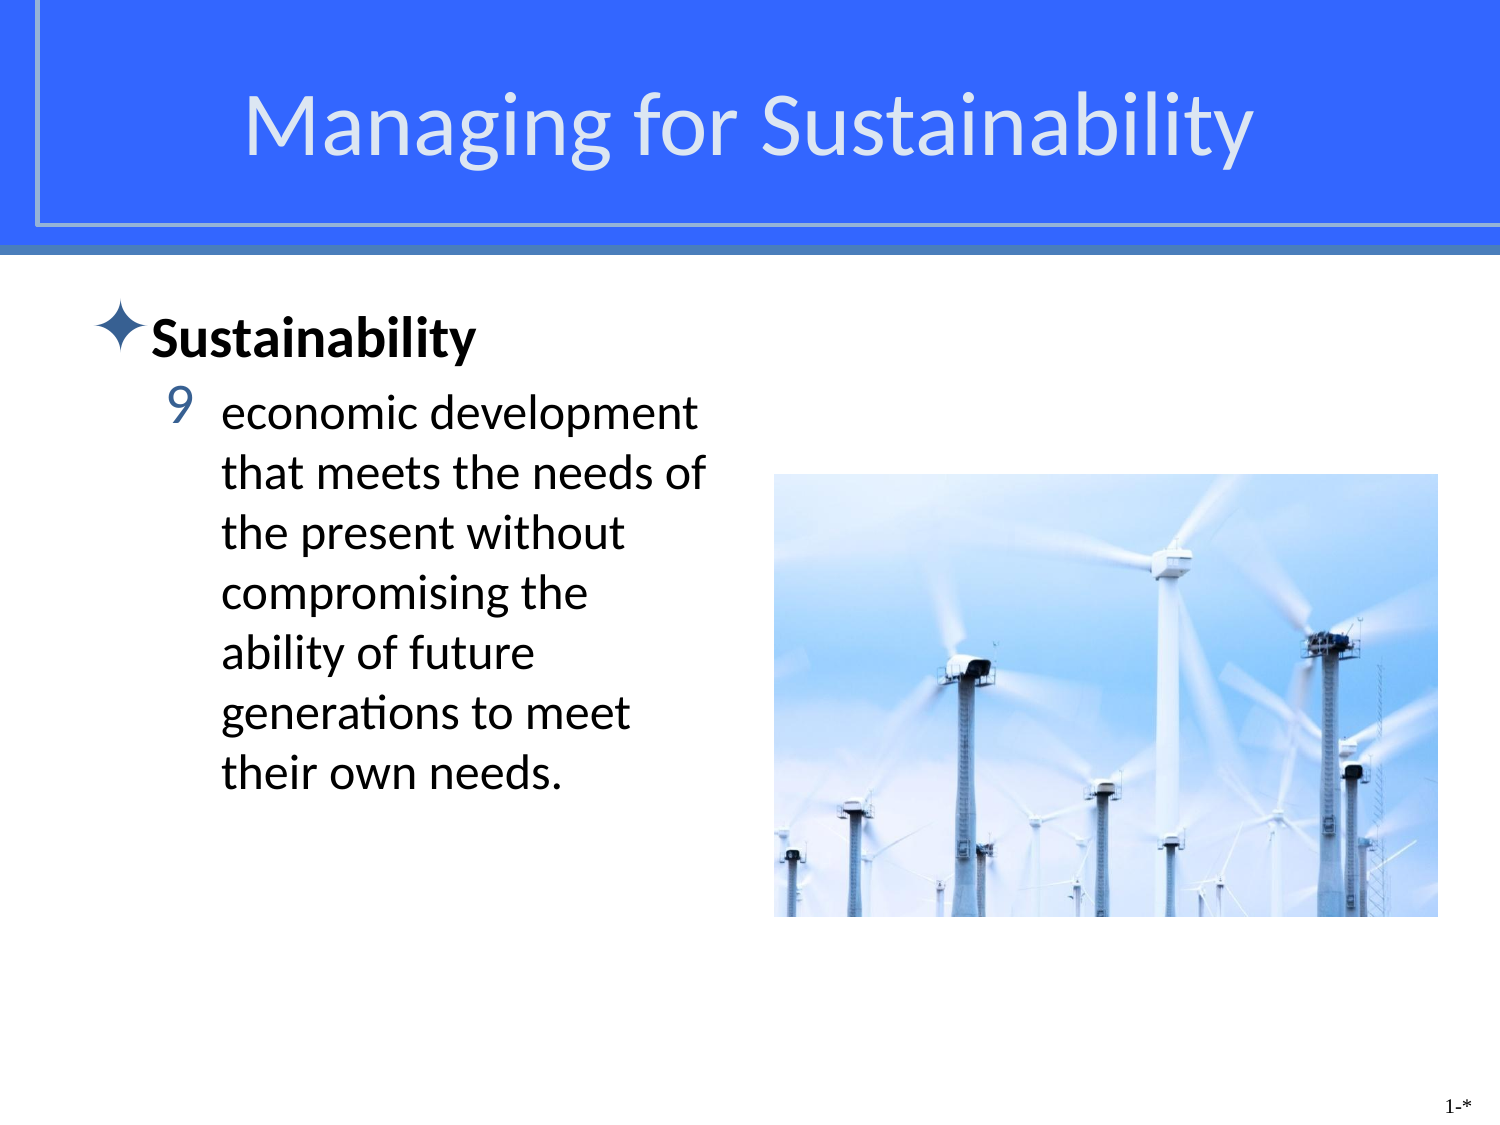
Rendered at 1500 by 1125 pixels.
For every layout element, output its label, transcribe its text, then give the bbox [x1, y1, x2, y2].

title Managing for Sustainability [75, 24, 1425, 213]
list Sustainability economic development that meets the needs of the present without compromising the ability of future generations to meet their own needs. [75, 291, 738, 1035]
picture [774, 474, 1438, 917]
